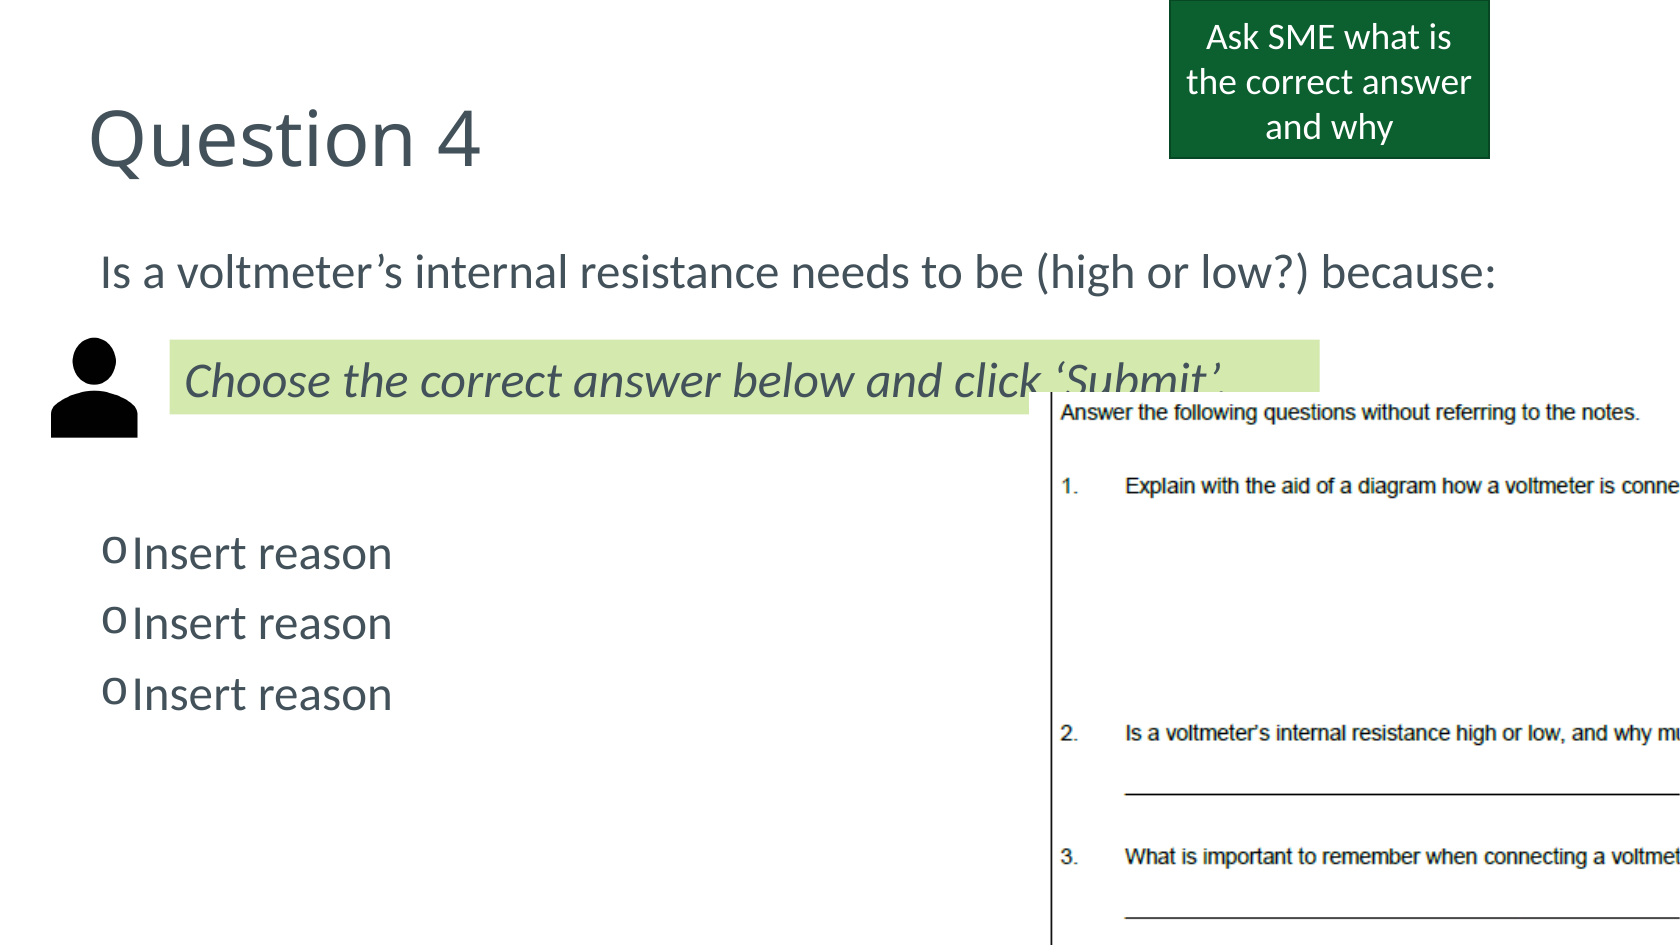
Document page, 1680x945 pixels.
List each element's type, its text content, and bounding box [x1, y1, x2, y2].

text_box Choose the correct answer below and click ‘Submit’. [169, 339, 1320, 415]
picture [1029, 392, 1680, 945]
text_box Ask SME what is the correct answer and why [1169, 0, 1490, 159]
list Is a voltmeter’s internal resistance needs to be (high or low?) because: Insert reason Insert reason Insert reason [85, 238, 1596, 393]
picture [29, 317, 159, 458]
title Question 4 [72, 50, 1522, 233]
